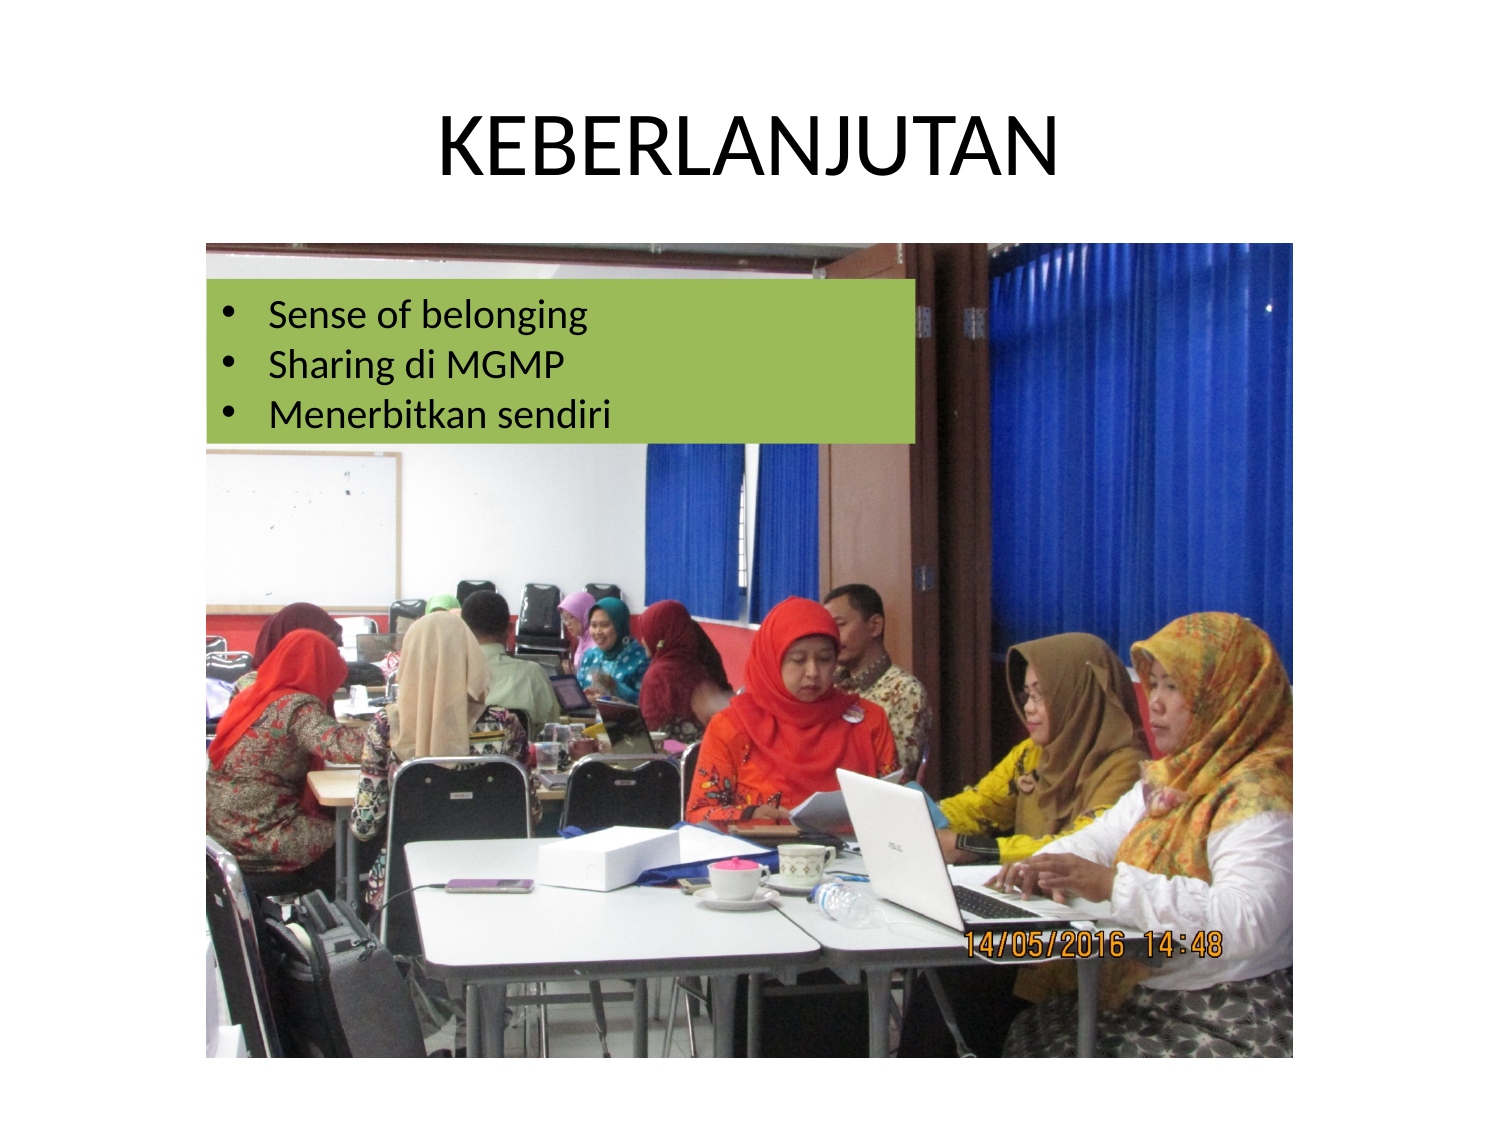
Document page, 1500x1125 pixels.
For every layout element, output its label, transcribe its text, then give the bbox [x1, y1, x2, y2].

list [206, 243, 1293, 1058]
title KEBERLANJUTAN [75, 45, 1425, 233]
